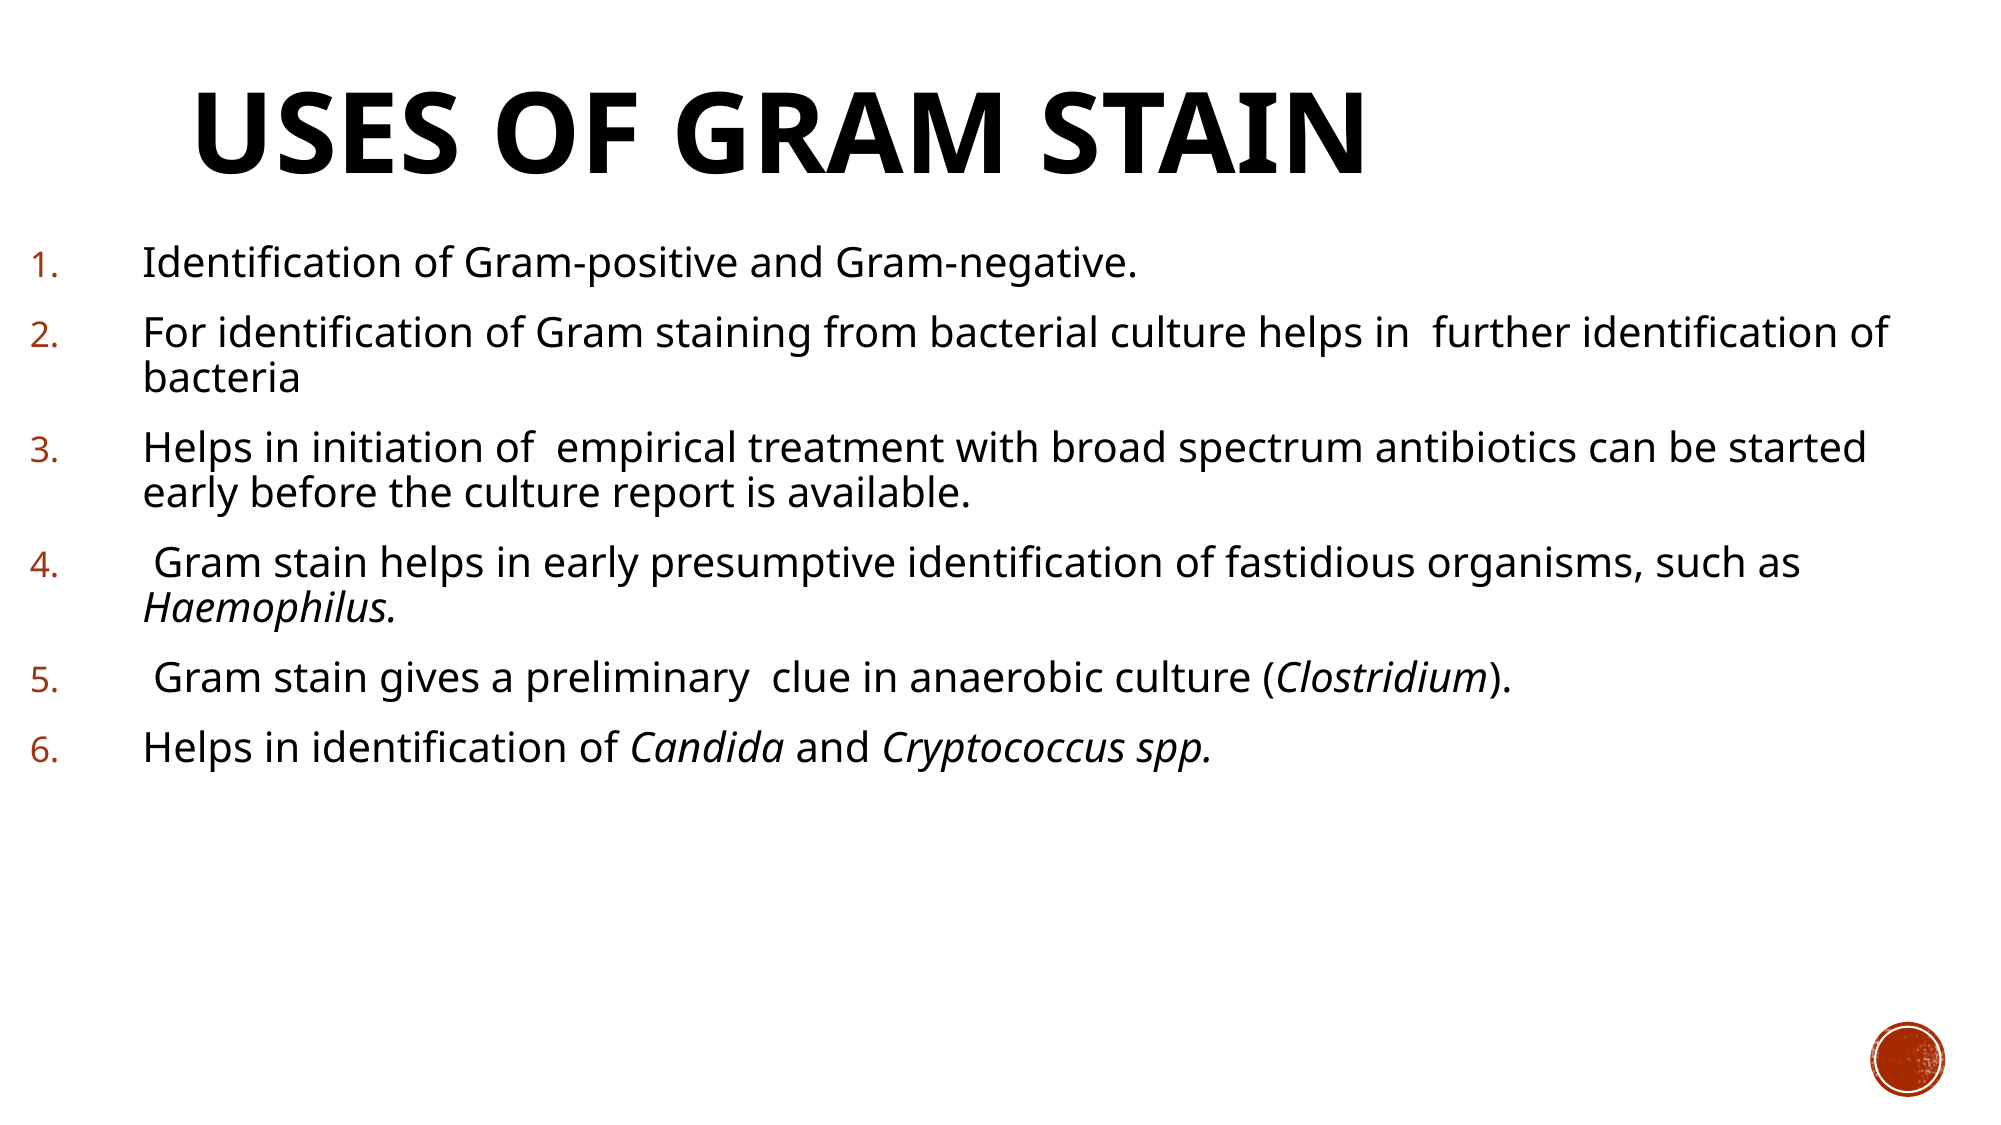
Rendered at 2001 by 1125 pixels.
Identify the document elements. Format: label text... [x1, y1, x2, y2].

list Identification of Gram-positive and Gram-negative. For identification of Gram staining from bacterial culture helps in further identification of bacteria Helps in initiation of empirical treatment with broad spectrum antibiotics can be started early before the culture report is available. Gram stain helps in early presumptive identification of fastidious organisms, such as Haemophilus. Gram stain gives a preliminary clue in anaerobic culture (Clostridium). Helps in identification of Candida and Cryptococcus spp. [14, 233, 1950, 1043]
title Uses of gram stain [174, 5, 1825, 233]
